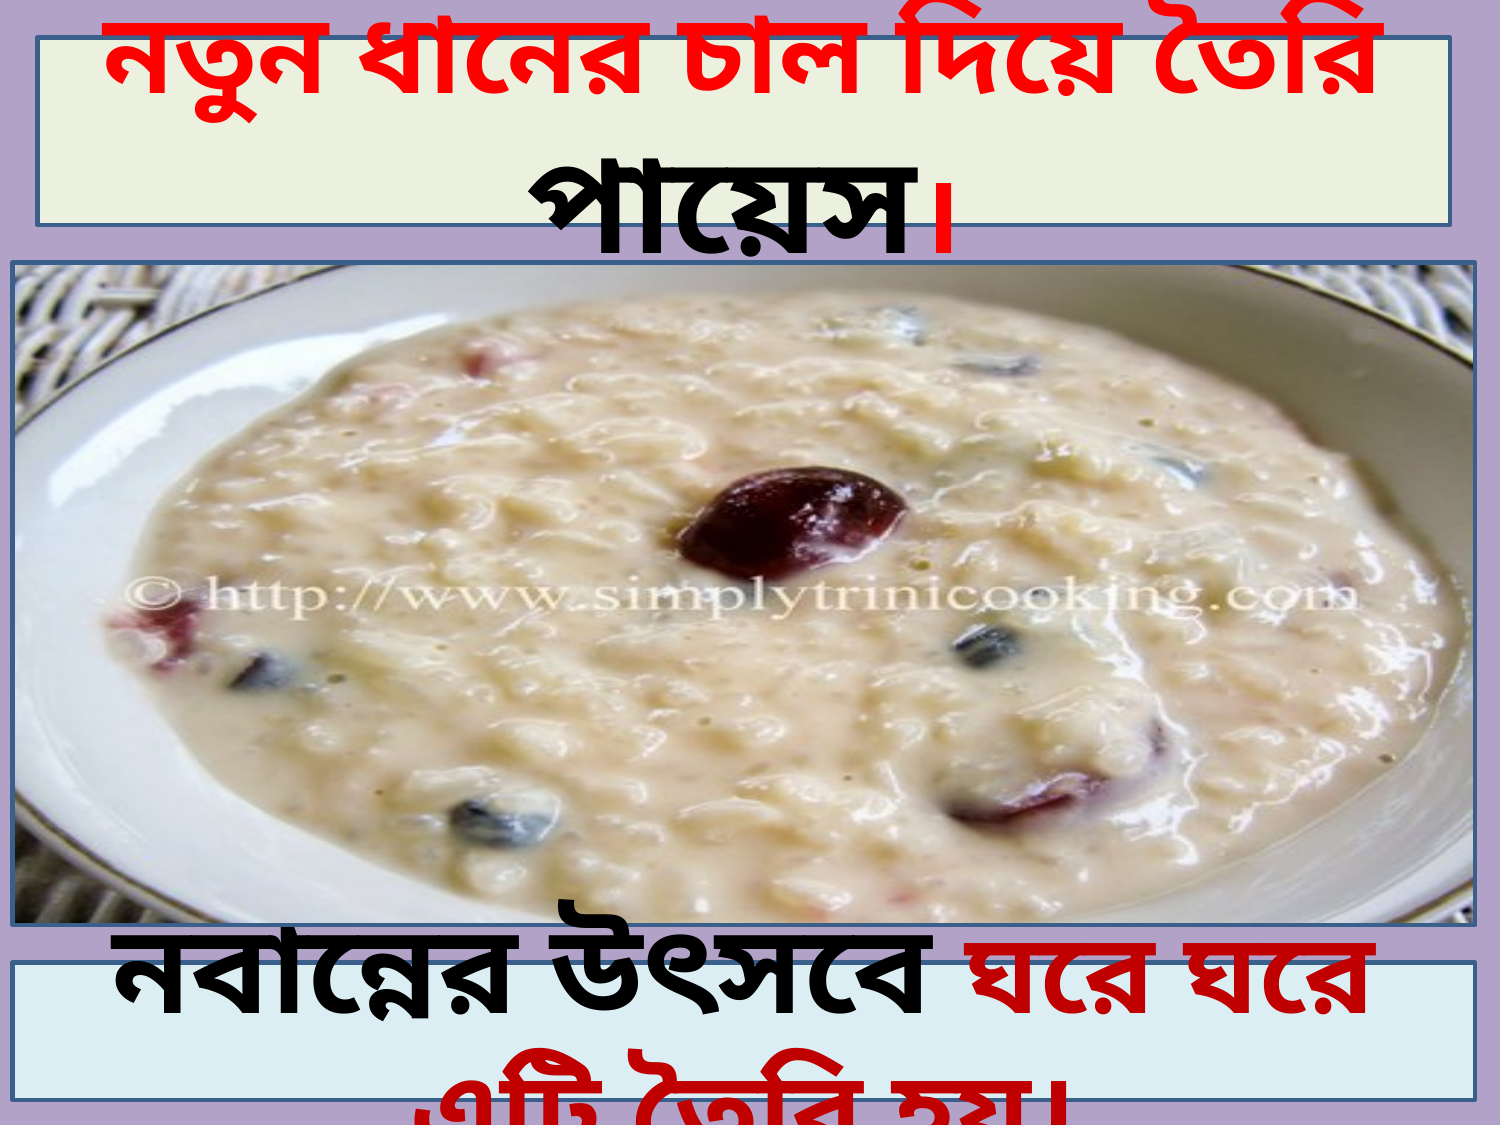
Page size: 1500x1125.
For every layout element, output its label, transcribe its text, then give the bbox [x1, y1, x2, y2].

text_box নতুন ধানের চাল দিয়ে তৈরি পায়েস। [35, 35, 1452, 227]
text_box নবান্নের উৎসবে ঘরে ঘরে এটি তৈরি হয়। [10, 960, 1477, 1102]
text_box [10, 260, 1477, 927]
